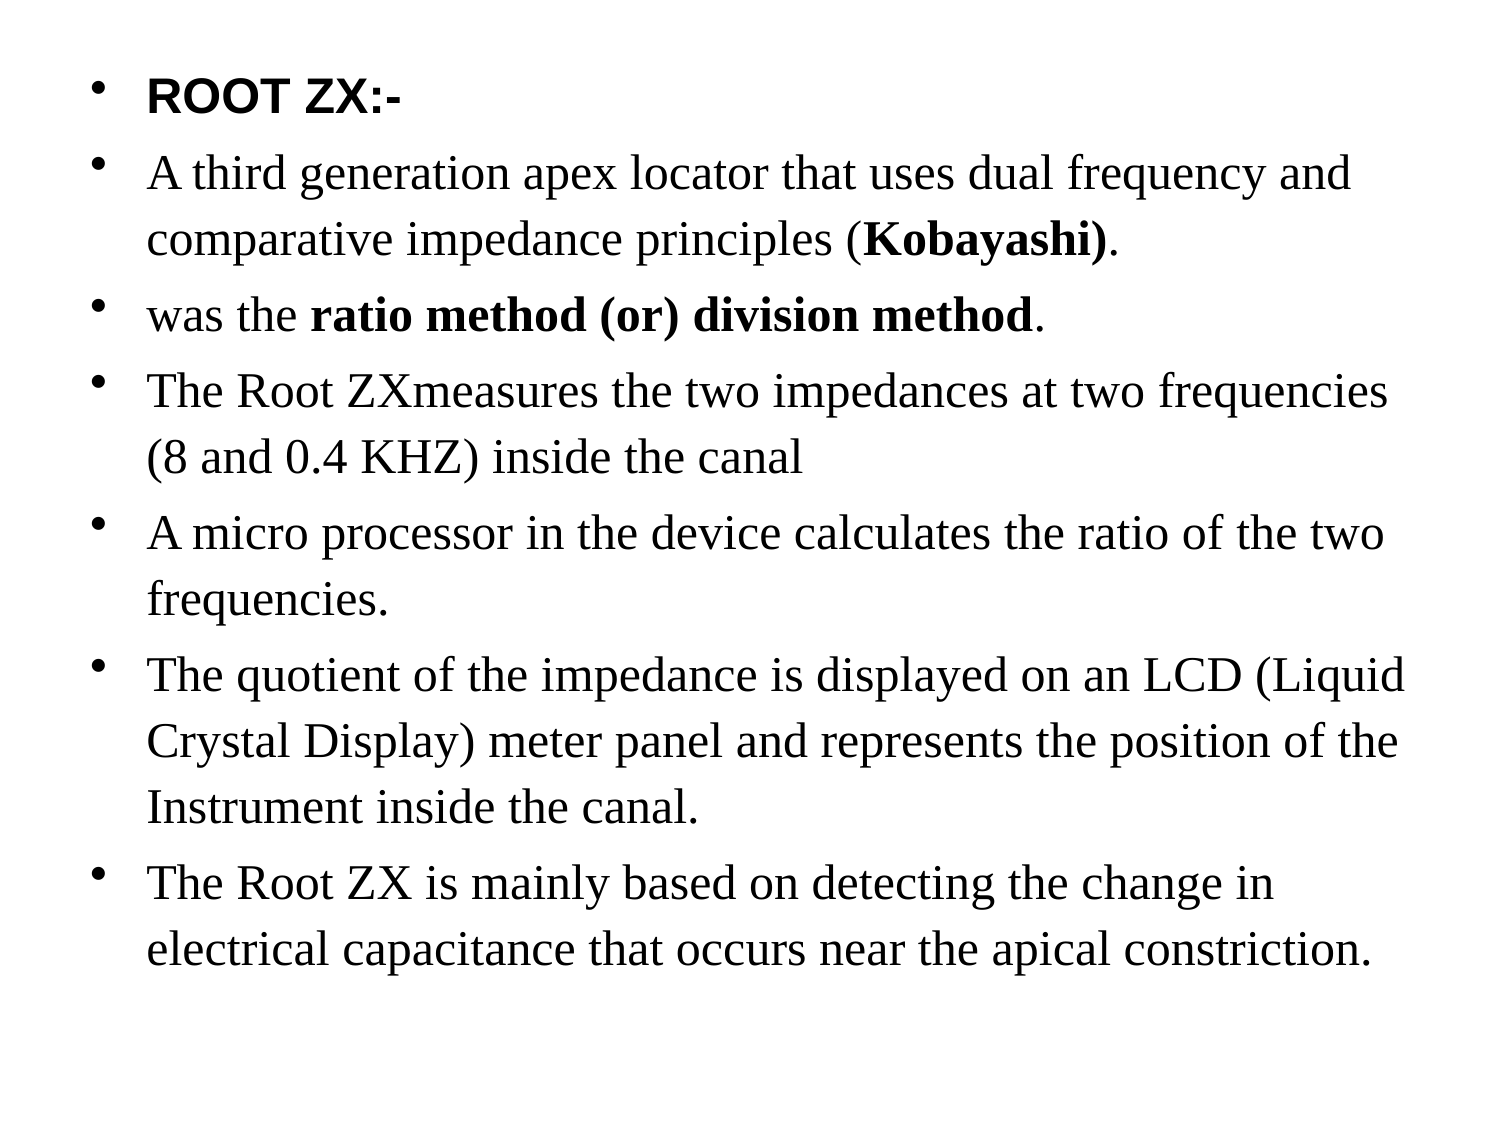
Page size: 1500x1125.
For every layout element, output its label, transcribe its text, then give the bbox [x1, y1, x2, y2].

list ROOT ZX:- A third generation apex locator that uses dual frequency and comparative impedance principles (Kobayashi). was the ratio method (or) division method. The Root ZXmeasures the two impedances at two frequencies (8 and 0.4 KHZ) inside the canal A micro processor in the device calculates the ratio of the two frequencies. The quotient of the impedance is displayed on an LCD (Liquid Crystal Display) meter panel and represents the position of the Instrument inside the canal. The Root ZX is mainly based on detecting the change in electrical capacitance that occurs near the apical constriction. [75, 62, 1425, 1005]
